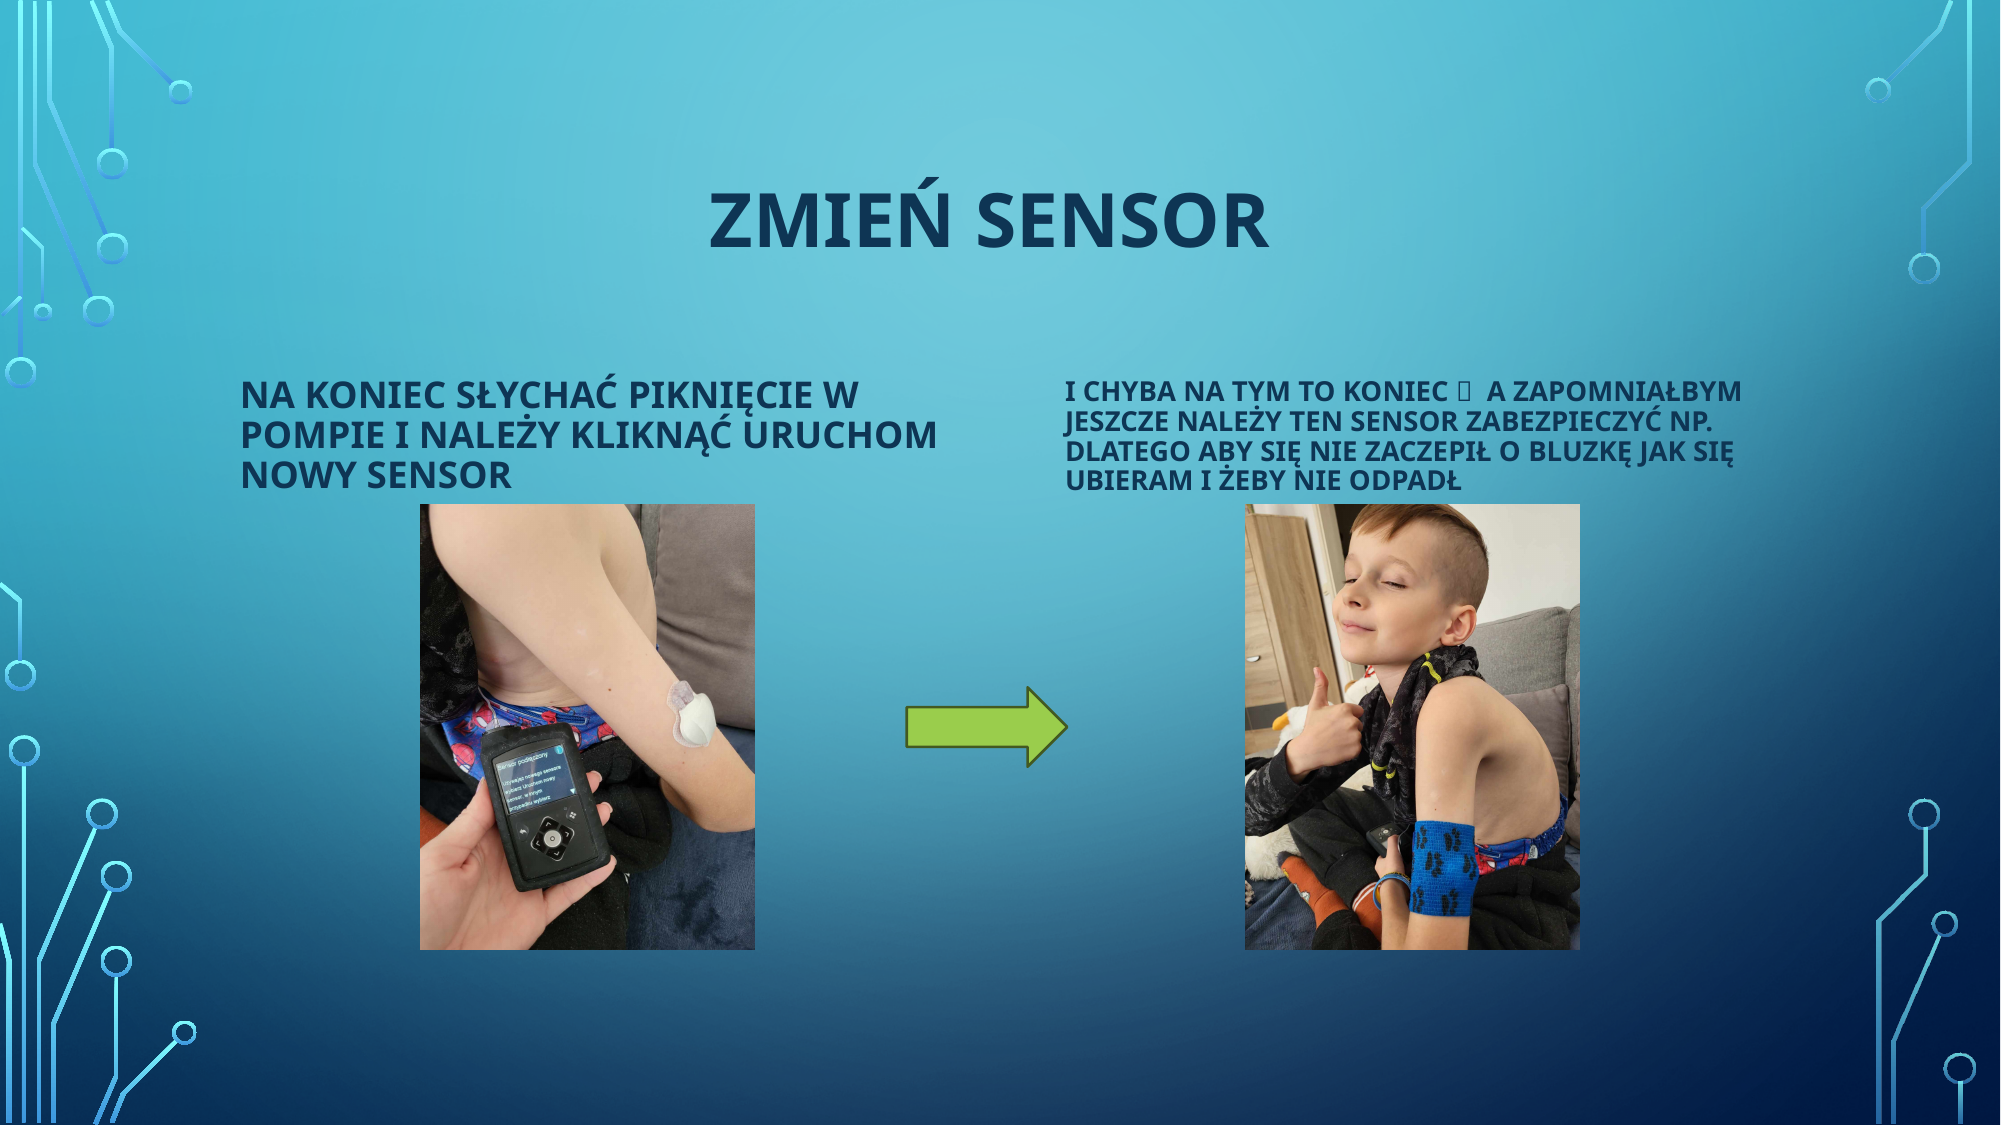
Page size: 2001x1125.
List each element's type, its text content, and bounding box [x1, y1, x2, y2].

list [1244, 503, 1580, 951]
list NA KONIEC SŁYCHAĆ PIKNIĘCIE W POMPIE I NALEŻY KLIKNĄĆ URUCHOM NOWY SENSOR [224, 369, 988, 505]
list I CHYBA NA TYM TO KONIEC  A ZAPOMNIAŁBYM JESZCZE NALEŻY TEN SENSOR ZABEZPIECZYĆ NP. DLATEGO ABY SIĘ NIE ZACZEPIŁ O BLUZKĘ JAK SIĘ UBIERAM I ŻEBY NIE ODPADŁ [1050, 369, 1813, 505]
title ZMIEŃ SENSOR [187, 101, 1813, 344]
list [419, 503, 755, 951]
text_box [905, 686, 1069, 768]
